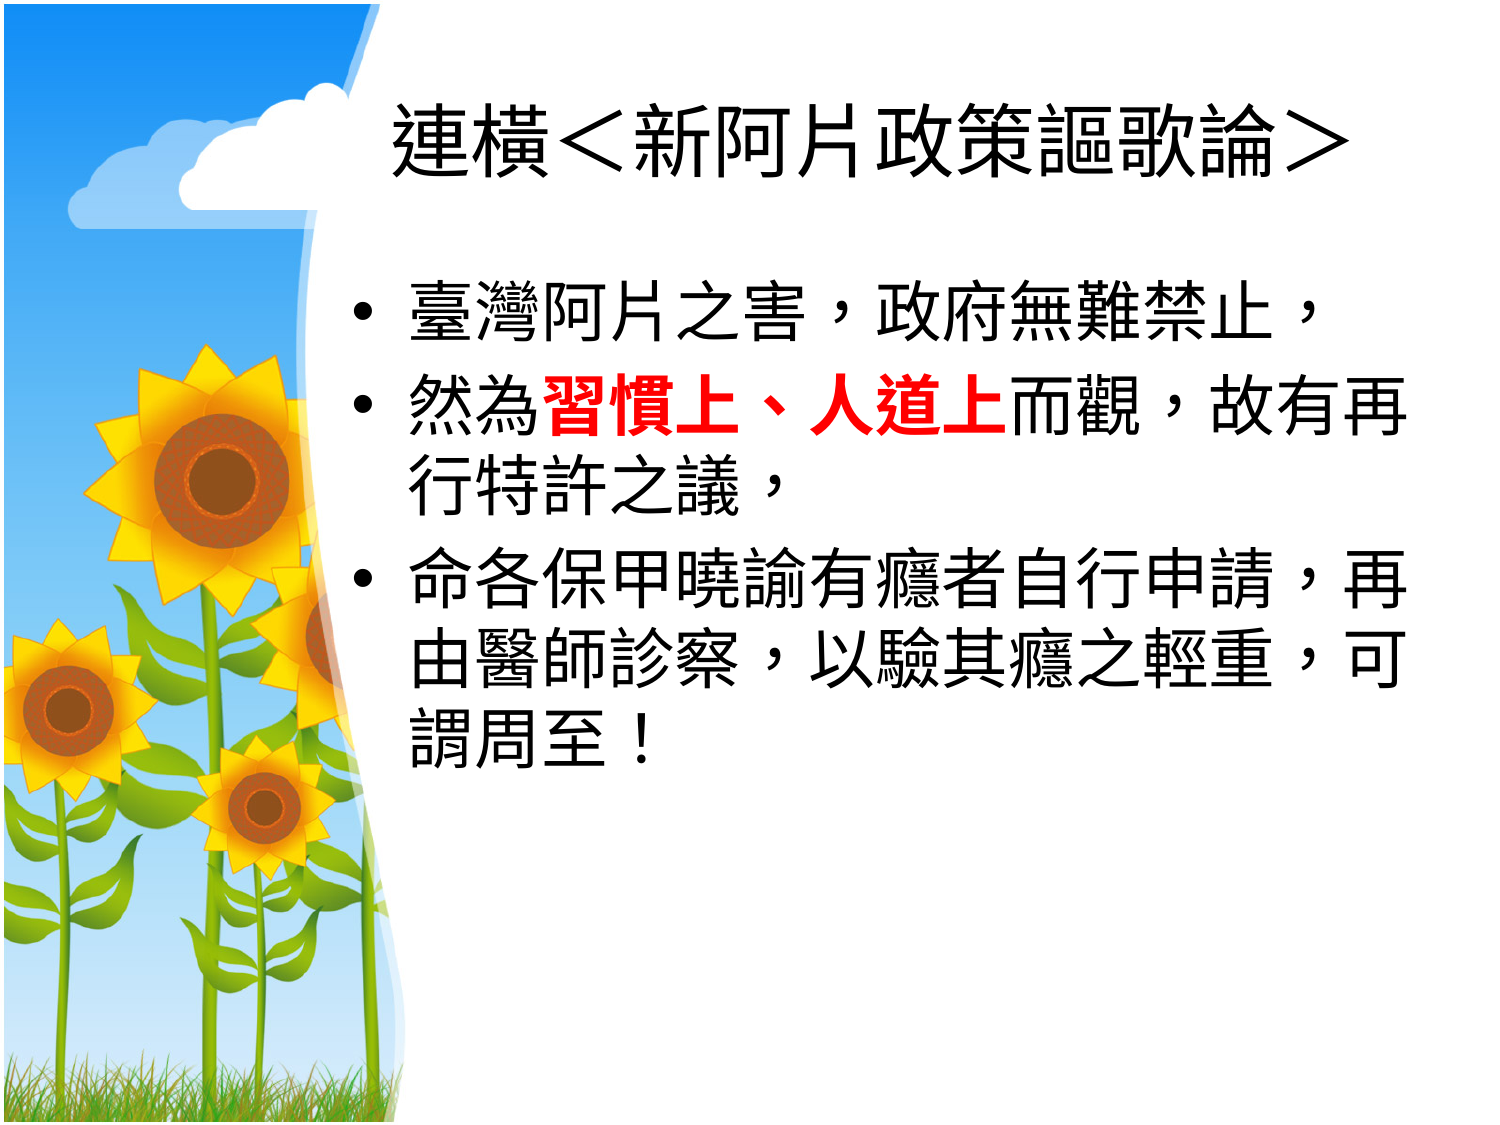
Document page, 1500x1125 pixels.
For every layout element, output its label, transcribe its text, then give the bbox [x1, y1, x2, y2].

list 臺灣阿片之害，政府無難禁止， 然為習慣上、人道上而觀，故有再行特許之議， 命各保甲曉諭有癮者自行申請，再由醫師診察，以驗其癮之輕重，可謂周至！ [336, 262, 1425, 1005]
picture [0, 0, 1500, 1125]
title 連橫＜新阿片政策謳歌論＞ [375, 45, 1425, 233]
